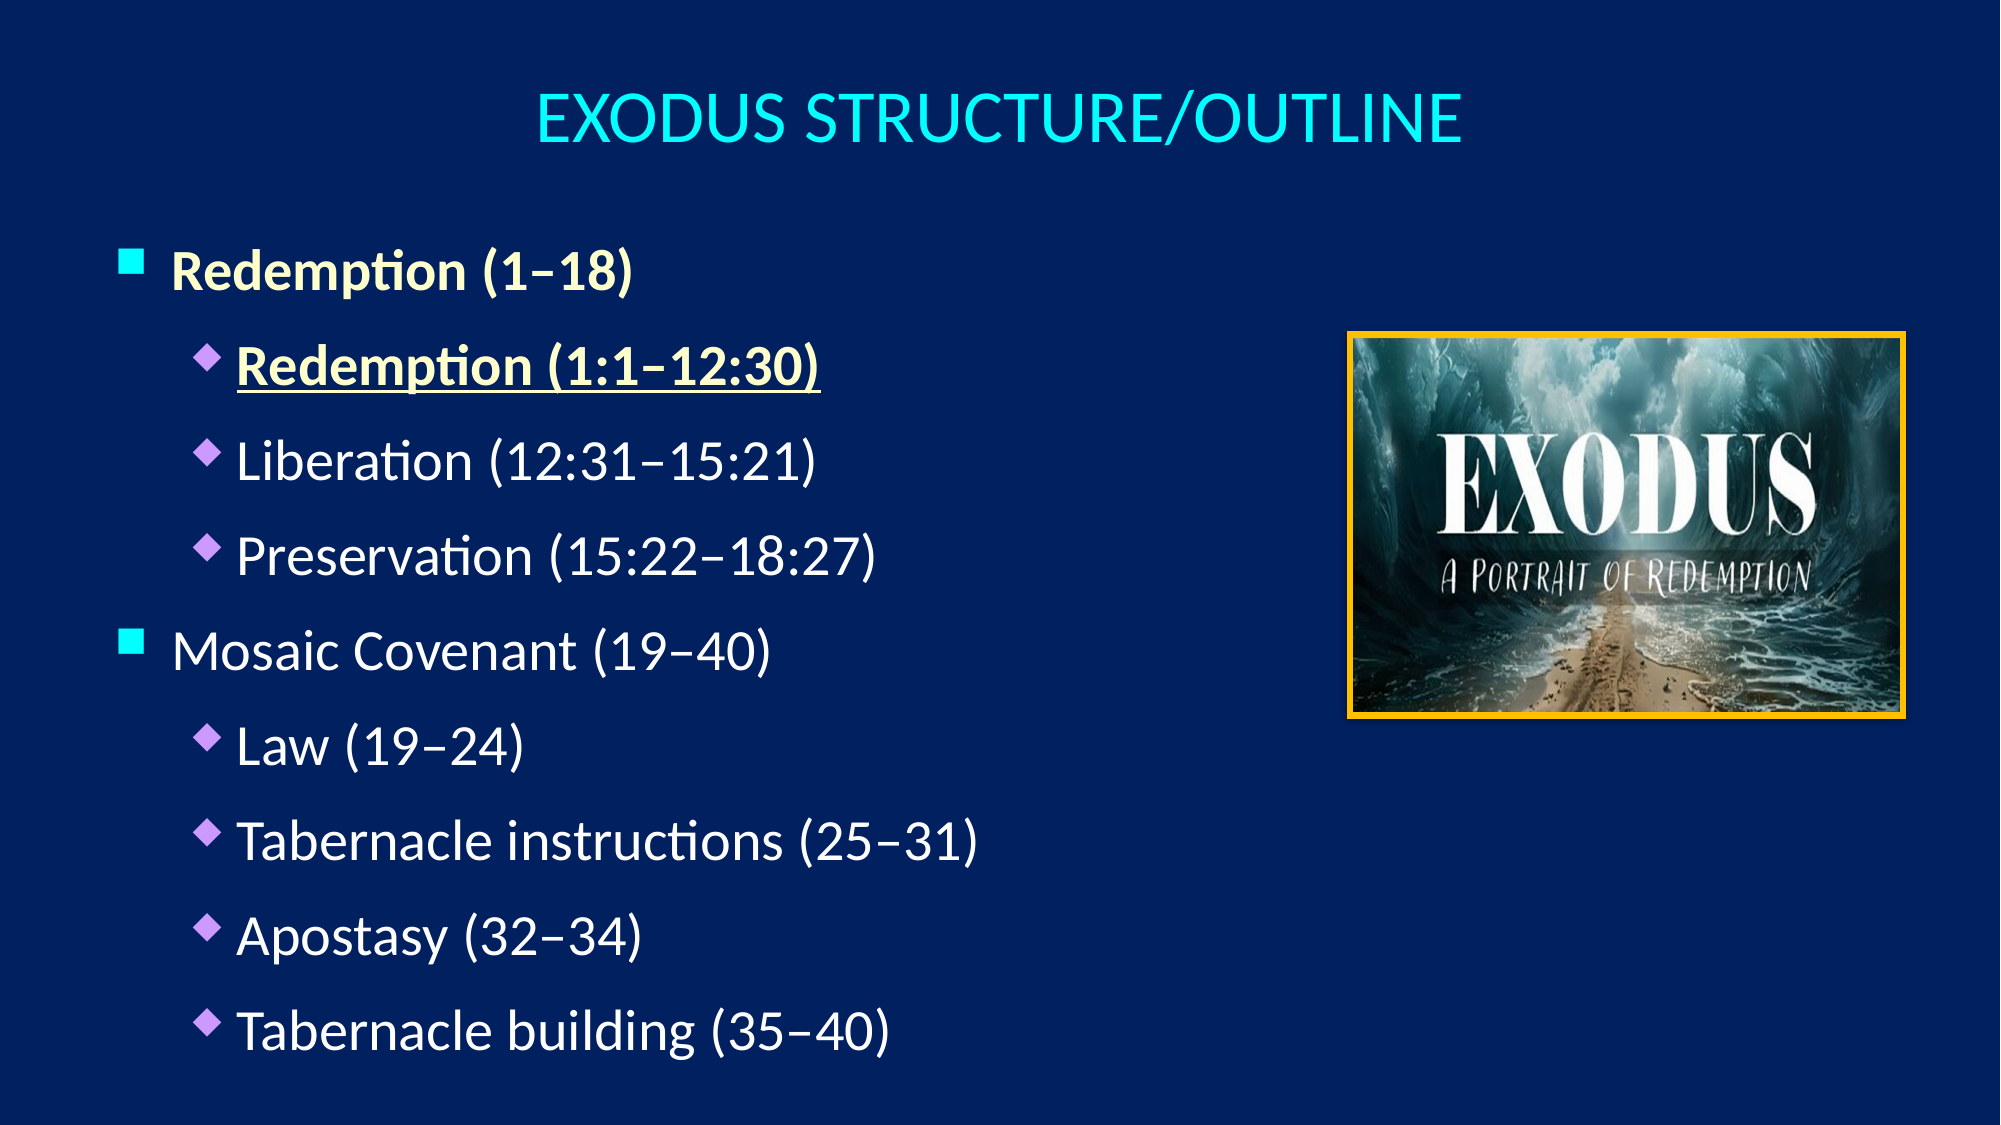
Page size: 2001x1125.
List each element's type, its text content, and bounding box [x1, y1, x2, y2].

list Redemption (1–18) Redemption (1:1–12:30) Liberation (12:31–15:21) Preservation (15:22–18:27) Mosaic Covenant (19–40) Law (19–24) Tabernacle instructions (25–31) Apostasy (32–34) Tabernacle building (35–40) [99, 224, 1551, 992]
picture [1352, 337, 1901, 713]
title EXODUS STRUCTURE/OUTLINE [149, 37, 1851, 188]
